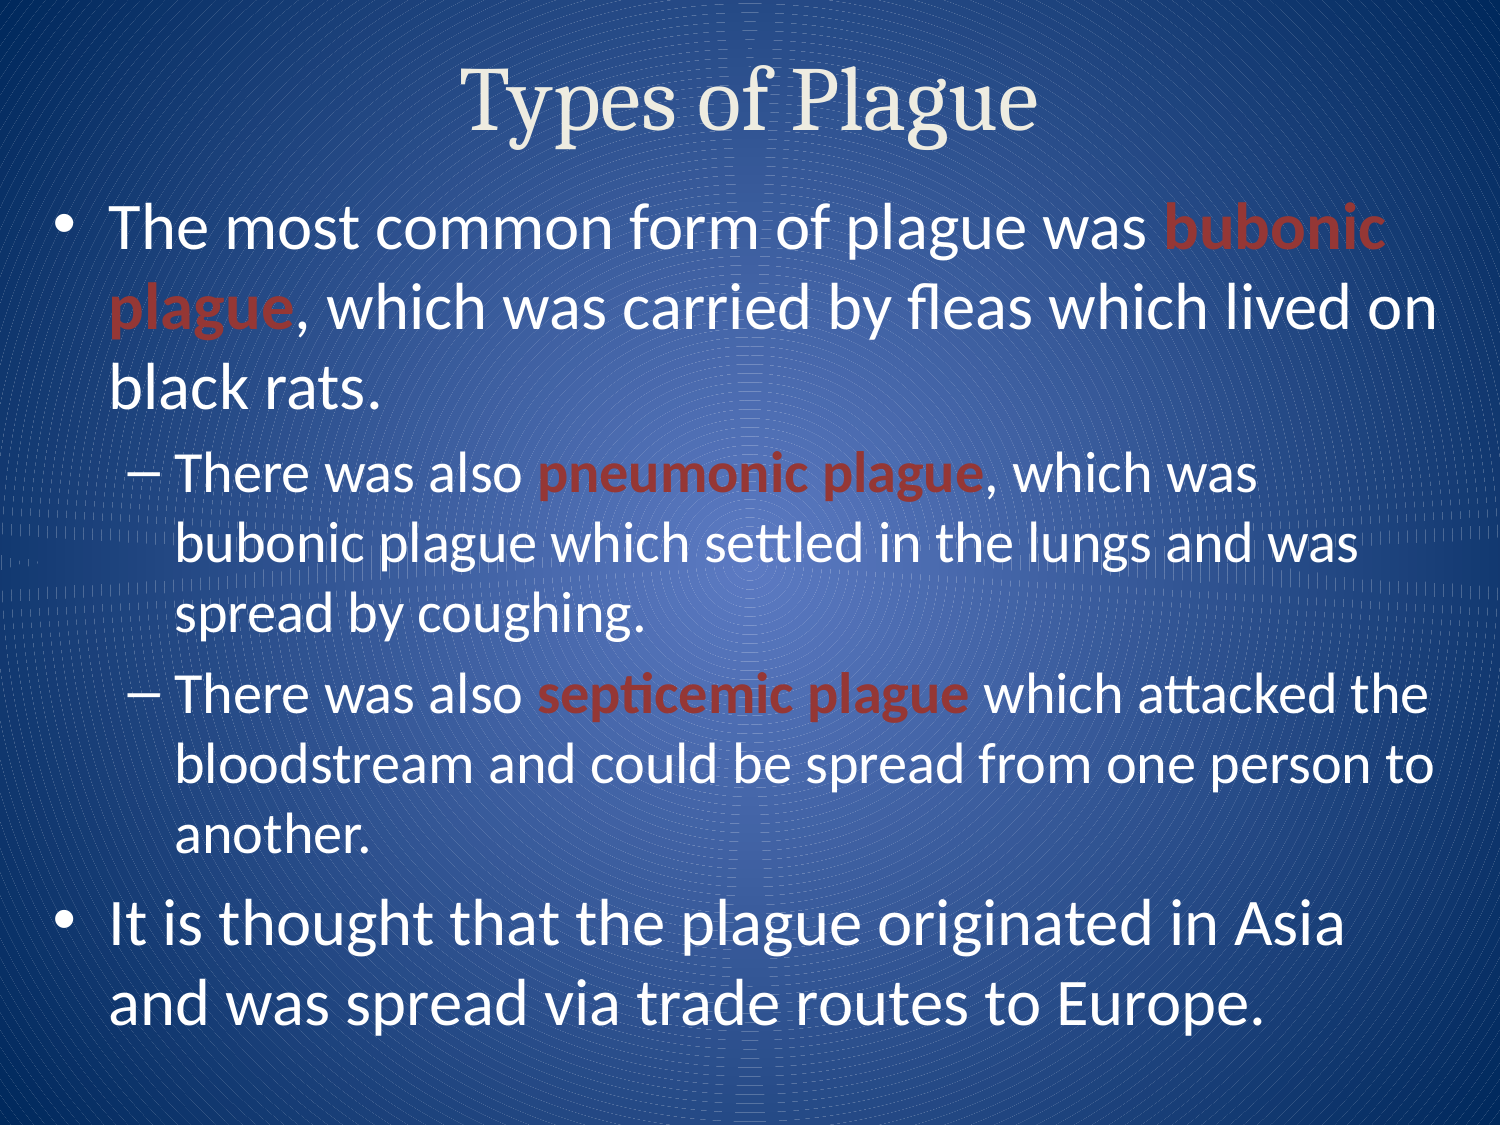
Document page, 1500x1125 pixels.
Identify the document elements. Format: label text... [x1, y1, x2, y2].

title Types of Plague [74, 0, 1426, 174]
list The most common form of plague was bubonic plague, which was carried by fleas which lived on black rats. There was also pneumonic plague, which was bubonic plague which settled in the lungs and was spread by coughing. There was also septicemic plague which attacked the bloodstream and could be spread from one person to another. It is thought that the plague originated in Asia and was spread via trade routes to Europe. [37, 174, 1463, 1076]
